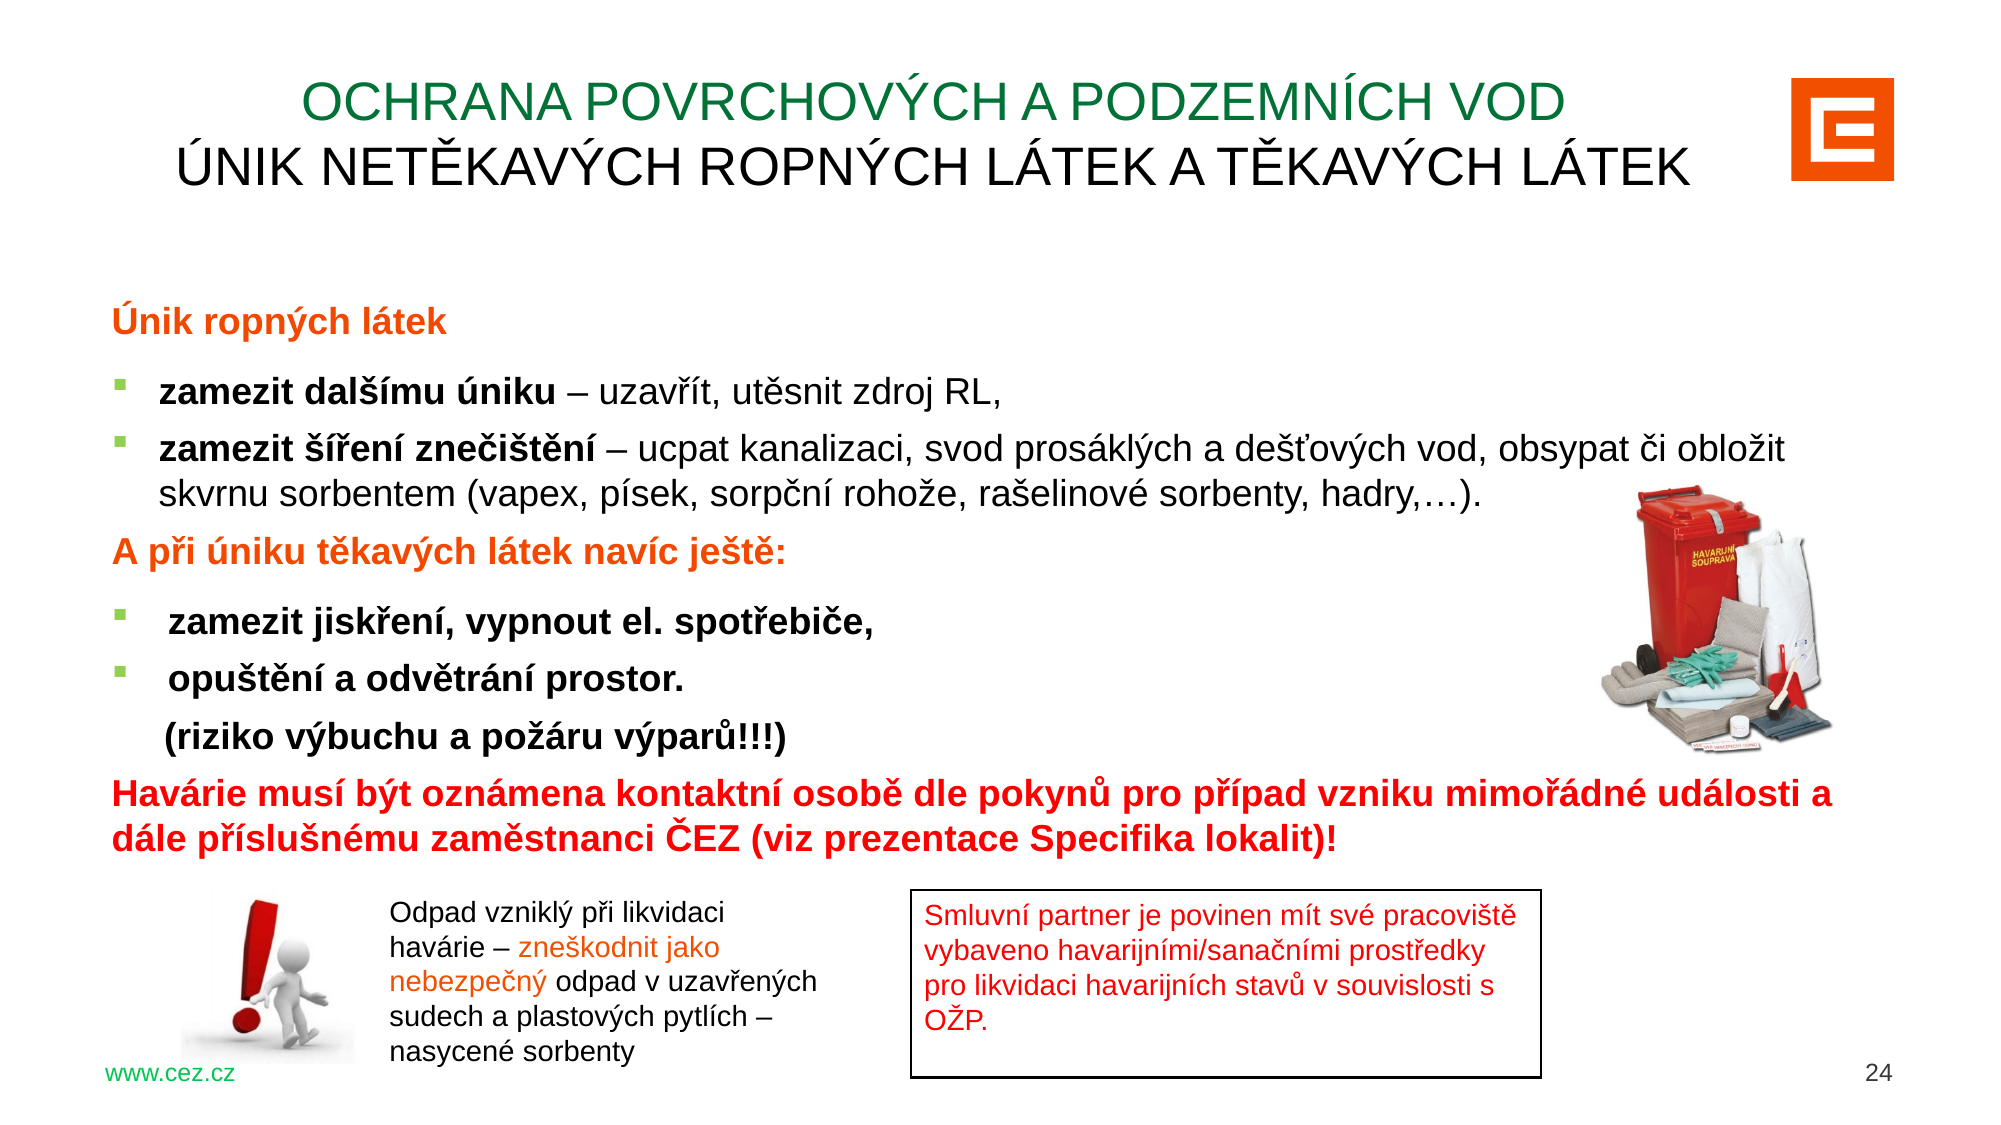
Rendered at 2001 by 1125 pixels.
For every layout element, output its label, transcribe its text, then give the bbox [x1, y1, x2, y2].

picture [1791, 78, 1897, 181]
text_box Únik ropných látek zamezit dalšímu úniku – uzavřít, utěsnit zdroj RL, zamezit šíření znečištění – ucpat kanalizaci, svod prosáklých a dešťových vod, obsypat či obložit skvrnu sorbentem (vapex, písek, sorpční rohože, rašelinové sorbenty, hadry,…). A při úniku těkavých látek navíc ještě: zamezit jiskření, vypnout el. spotřebiče, opuštění a odvětrání prostor. (riziko výbuchu a požáru výparů!!!) Havárie musí být oznámena kontaktní osobě dle pokynů pro případ vzniku mimořádné události a dále příslušnému zaměstnanci ČEZ (viz prezentace Specifika lokalit)! [111, 296, 1857, 1077]
picture [1541, 479, 1889, 758]
text_box Odpad vzniklý při likvidaci havárie – zneškodnit jako nebezpečný odpad v uzavřených sudech a plastových pytlích – nasycené sorbenty [376, 886, 842, 1075]
text_box Smluvní partner je povinen mít své pracoviště vybaveno havarijními/sanačními prostředky pro likvidaci havarijních stavů v souvislosti s OŽP. [911, 889, 1542, 1078]
list OCHRANA POVRCHOVÝCH A PODZEMNÍCH VOD únik netěkavých ropných látek a těkavých látek [90, 58, 1780, 216]
picture [172, 884, 360, 1064]
